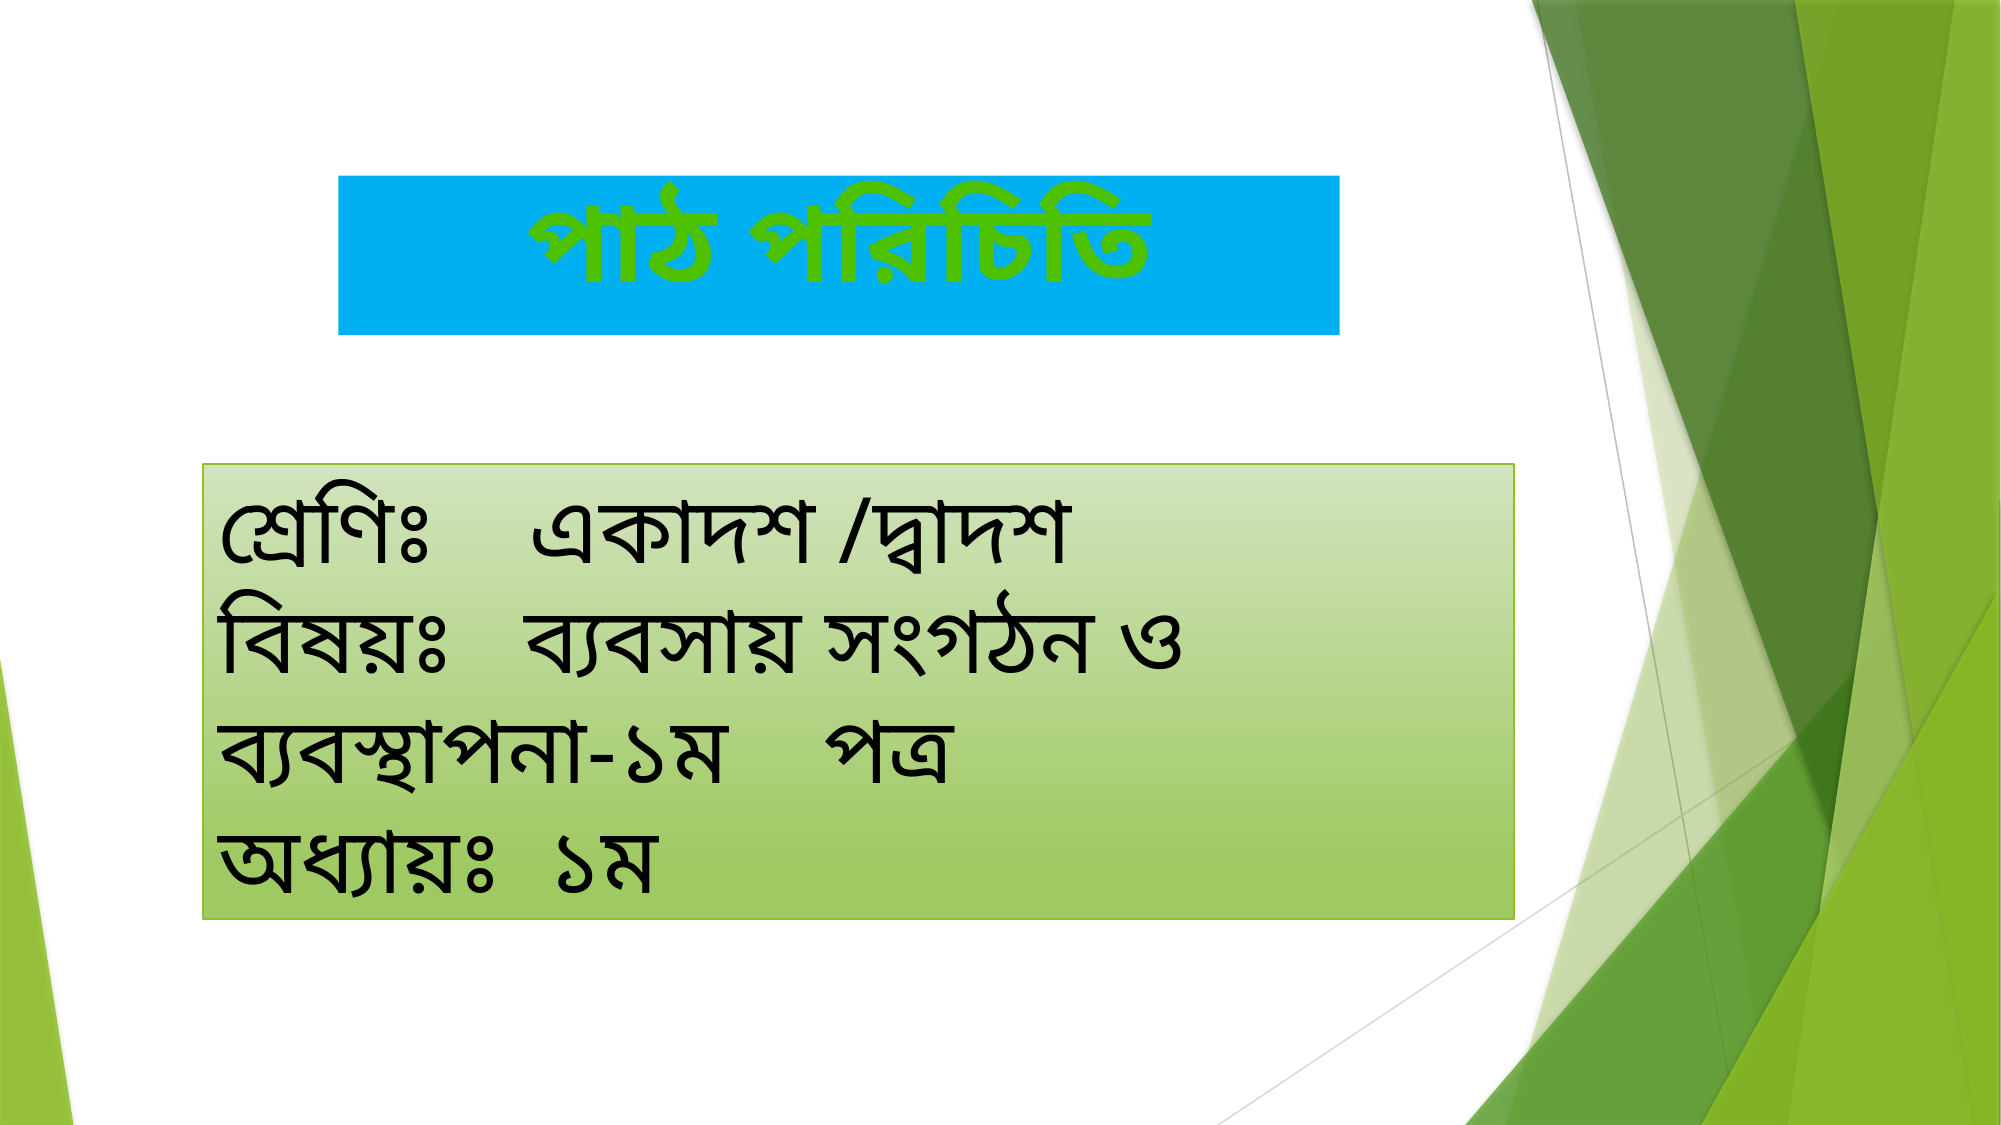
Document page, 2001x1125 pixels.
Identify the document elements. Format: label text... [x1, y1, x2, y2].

text_box পাঠ পরিচিতি [338, 175, 1340, 336]
text_box শ্রেণিঃ একাদশ /দ্বাদশ বিষয়ঃ ব্যবসায় সংগঠন ও ব্যবস্থাপনা-১ম পত্র অধ্যায়ঃ ১ম [202, 463, 1515, 920]
